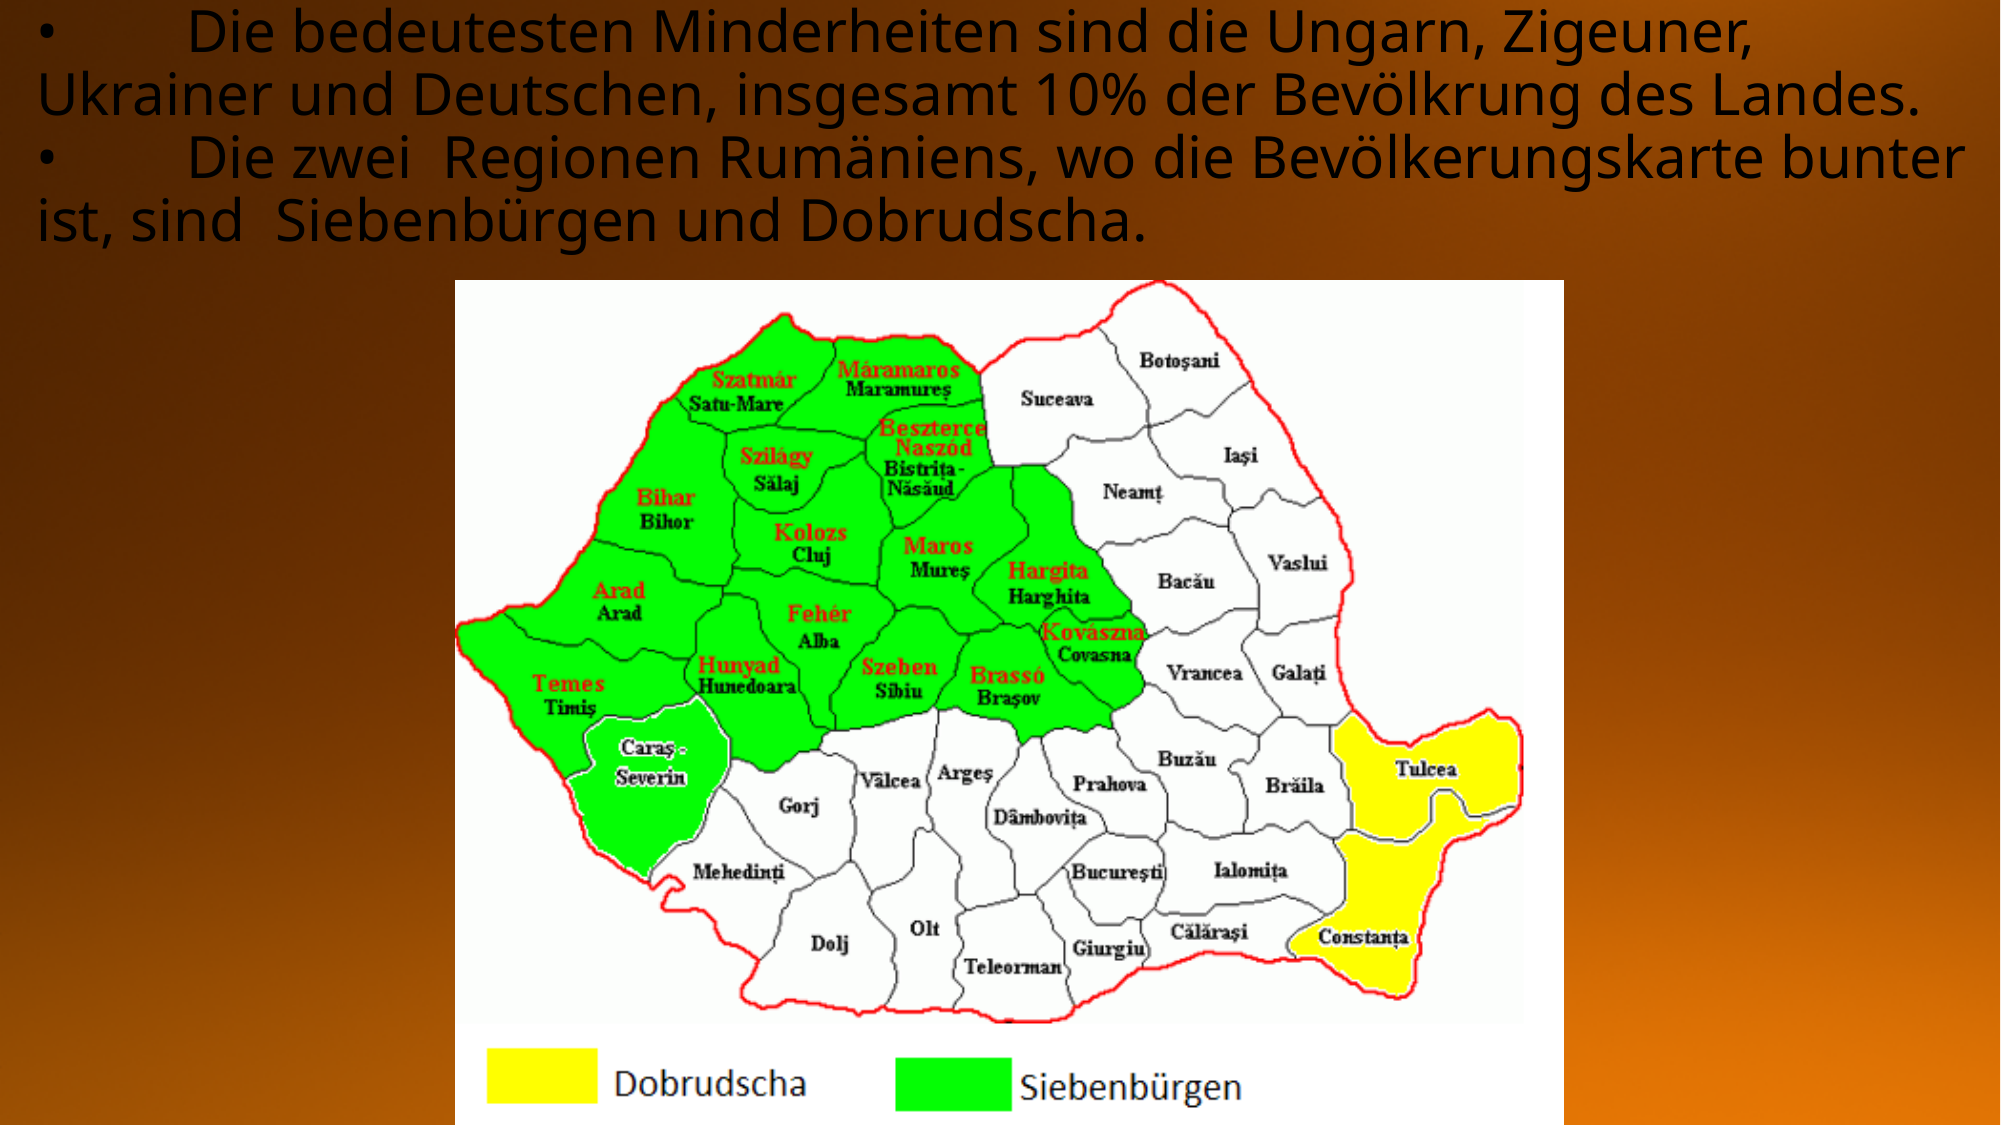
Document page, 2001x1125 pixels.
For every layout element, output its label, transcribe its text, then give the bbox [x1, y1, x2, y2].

picture [0, 0, 2001, 1125]
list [455, 280, 1564, 1125]
title • Die bedeutesten Minderheiten sind die Ungarn, Zigeuner, Ukrainer und Deutschen, insgesamt 10% der Bevölkrung des Landes. • Die zwei Regionen Rumäniens, wo die Bevölkerungskarte bunter ist, sind Siebenbürgen und Dobrudscha. [21, 108, 2000, 218]
